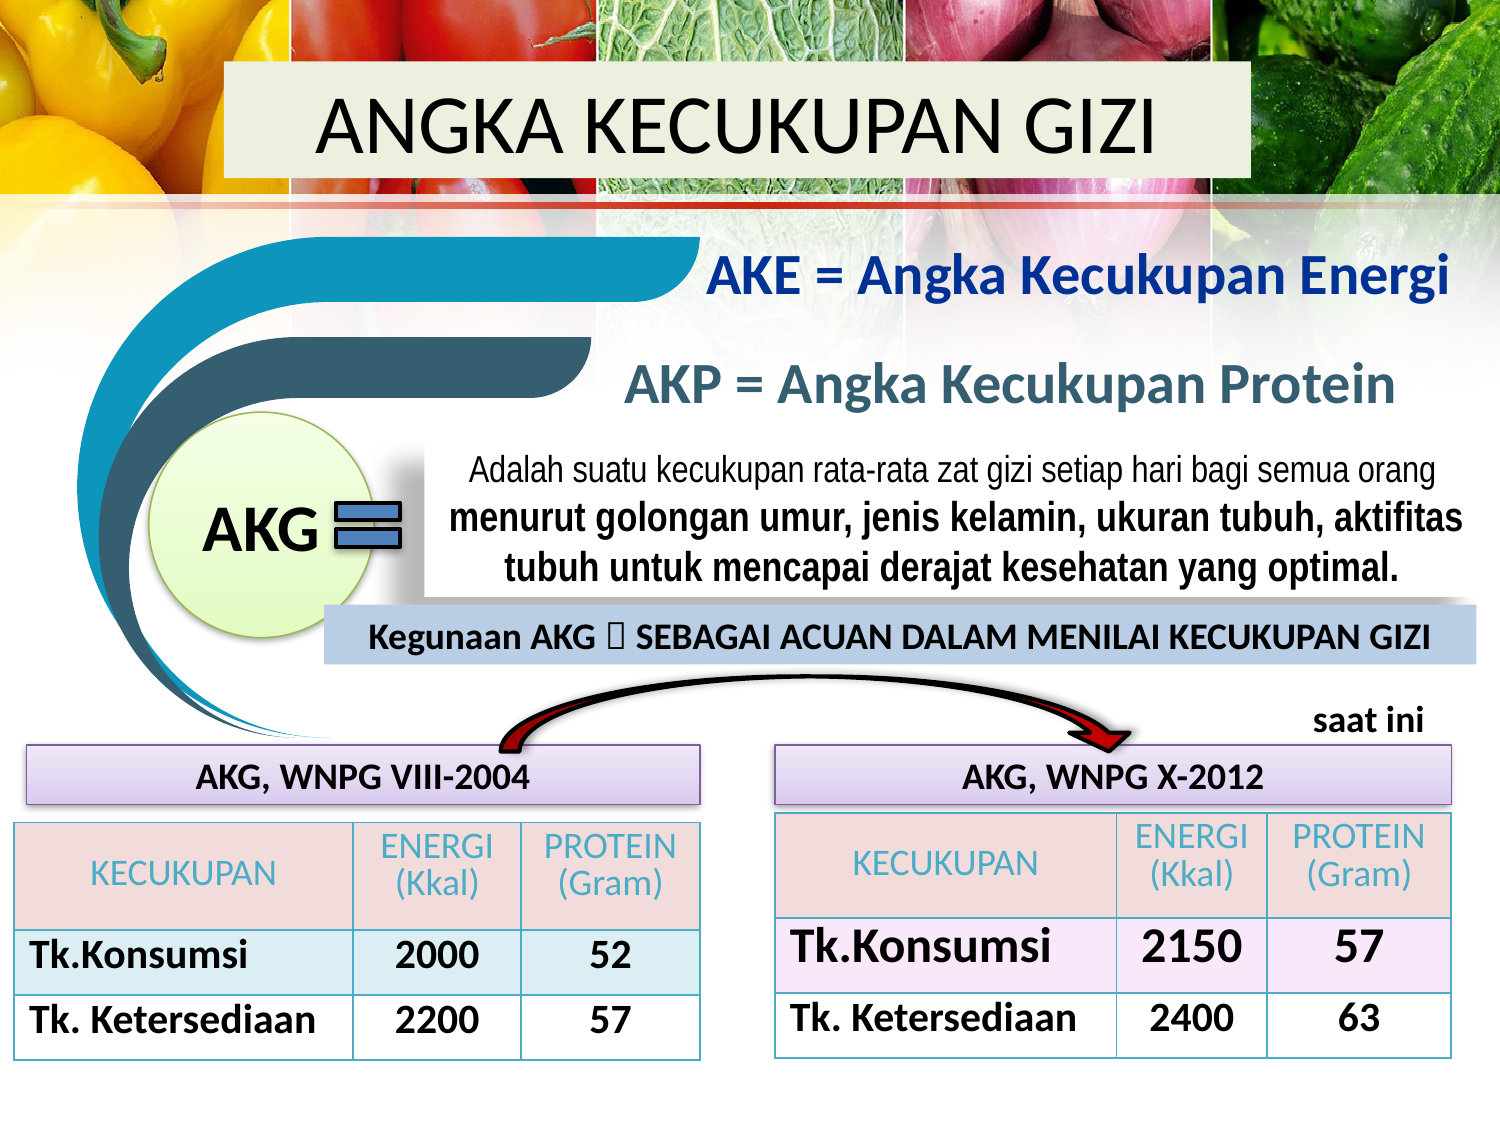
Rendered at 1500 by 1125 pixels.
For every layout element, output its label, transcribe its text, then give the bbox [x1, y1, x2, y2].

text_box [98, 337, 592, 738]
table_cell 52 [522, 931, 699, 994]
text_box [498, 674, 1132, 754]
text_box AKG, WNPG X-2012 [774, 744, 1452, 805]
table_header ENERGI (Kkal) [354, 823, 520, 929]
table_cell 57 [522, 996, 699, 1059]
table_cell Tk. Ketersediaan [776, 994, 1116, 1057]
text_box Kegunaan AKG  SEBAGAI ACUAN DALAM MENILAI KECUKUPAN GIZI [324, 604, 1477, 665]
table_cell 2000 [354, 931, 520, 994]
text_box [145, 638, 330, 738]
table_header ENERGI (Kkal) [1117, 814, 1266, 917]
title ANGKA KECUKUPAN GIZI [223, 61, 1251, 179]
table_cell 57 [1268, 919, 1450, 992]
picture [0, 0, 1500, 1125]
table_header KECUKUPAN [15, 823, 352, 929]
table_header PROTEIN (Gram) [1268, 814, 1450, 917]
table_cell 2150 [1117, 919, 1266, 992]
text_box AKP = Angka Kecukupan Protein [624, 337, 1427, 423]
text_box AKE = Angka Kecukupan Energi [706, 228, 1466, 314]
text_box AKG, WNPG VIII-2004 [26, 744, 701, 805]
table_cell Tk.Konsumsi [15, 931, 352, 994]
table_cell 63 [1268, 994, 1450, 1057]
table_cell Tk.Konsumsi [776, 919, 1116, 992]
table_cell 2400 [1117, 994, 1266, 1057]
text_box [77, 236, 700, 621]
text_box [334, 527, 402, 549]
text_box [334, 501, 402, 522]
table_cell Tk. Ketersediaan [15, 996, 352, 1059]
text_box AKG [147, 411, 373, 639]
table_header KECUKUPAN [776, 814, 1116, 917]
text_box saat ini [1298, 687, 1440, 748]
table_cell 2200 [354, 996, 520, 1059]
table_header PROTEIN (Gram) [522, 823, 699, 929]
text_box Adalah suatu kecukupan rata-rata zat gizi setiap hari bagi semua orang menurut golongan umur, jenis kelamin, ukuran tubuh, aktifitas tubuh untuk mencapai derajat kesehatan yang optimal. [422, 435, 1491, 599]
